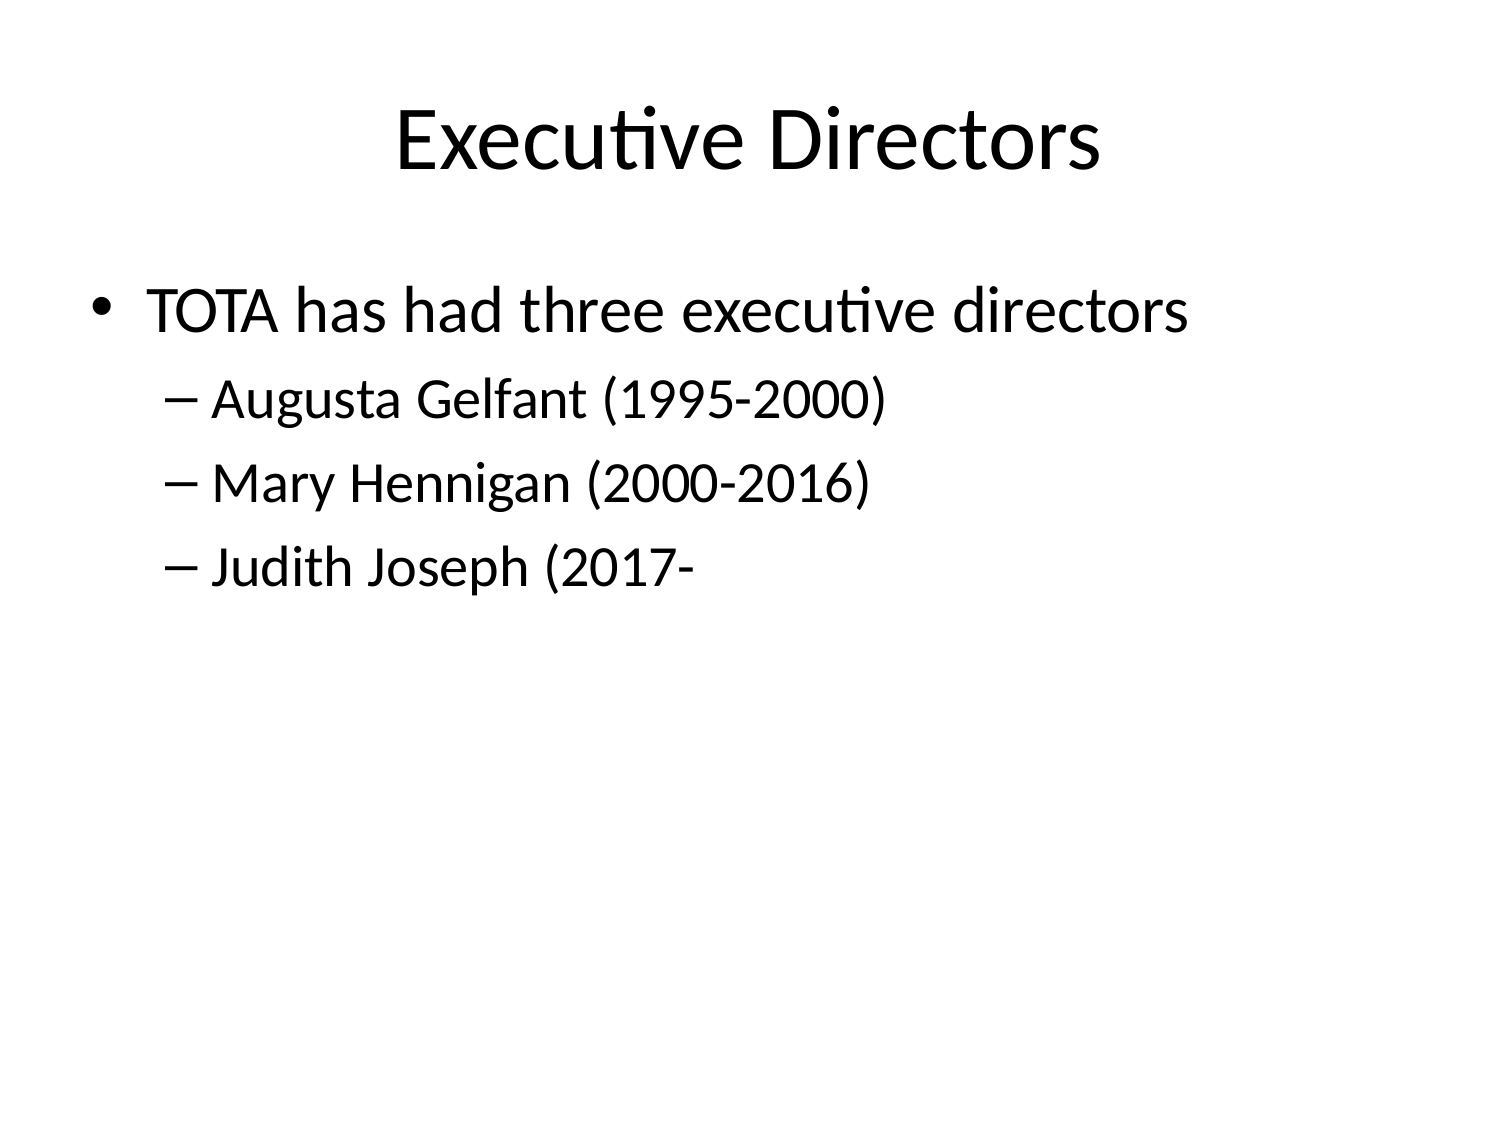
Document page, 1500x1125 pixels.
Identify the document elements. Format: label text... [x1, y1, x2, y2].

text_box TOTA has had three executive directors Augusta Gelfant (1995-2000) Mary Hennigan (2000-2016) Judith Joseph (2017- [87, 247, 1202, 599]
title Executive Directors [392, 75, 1108, 247]
